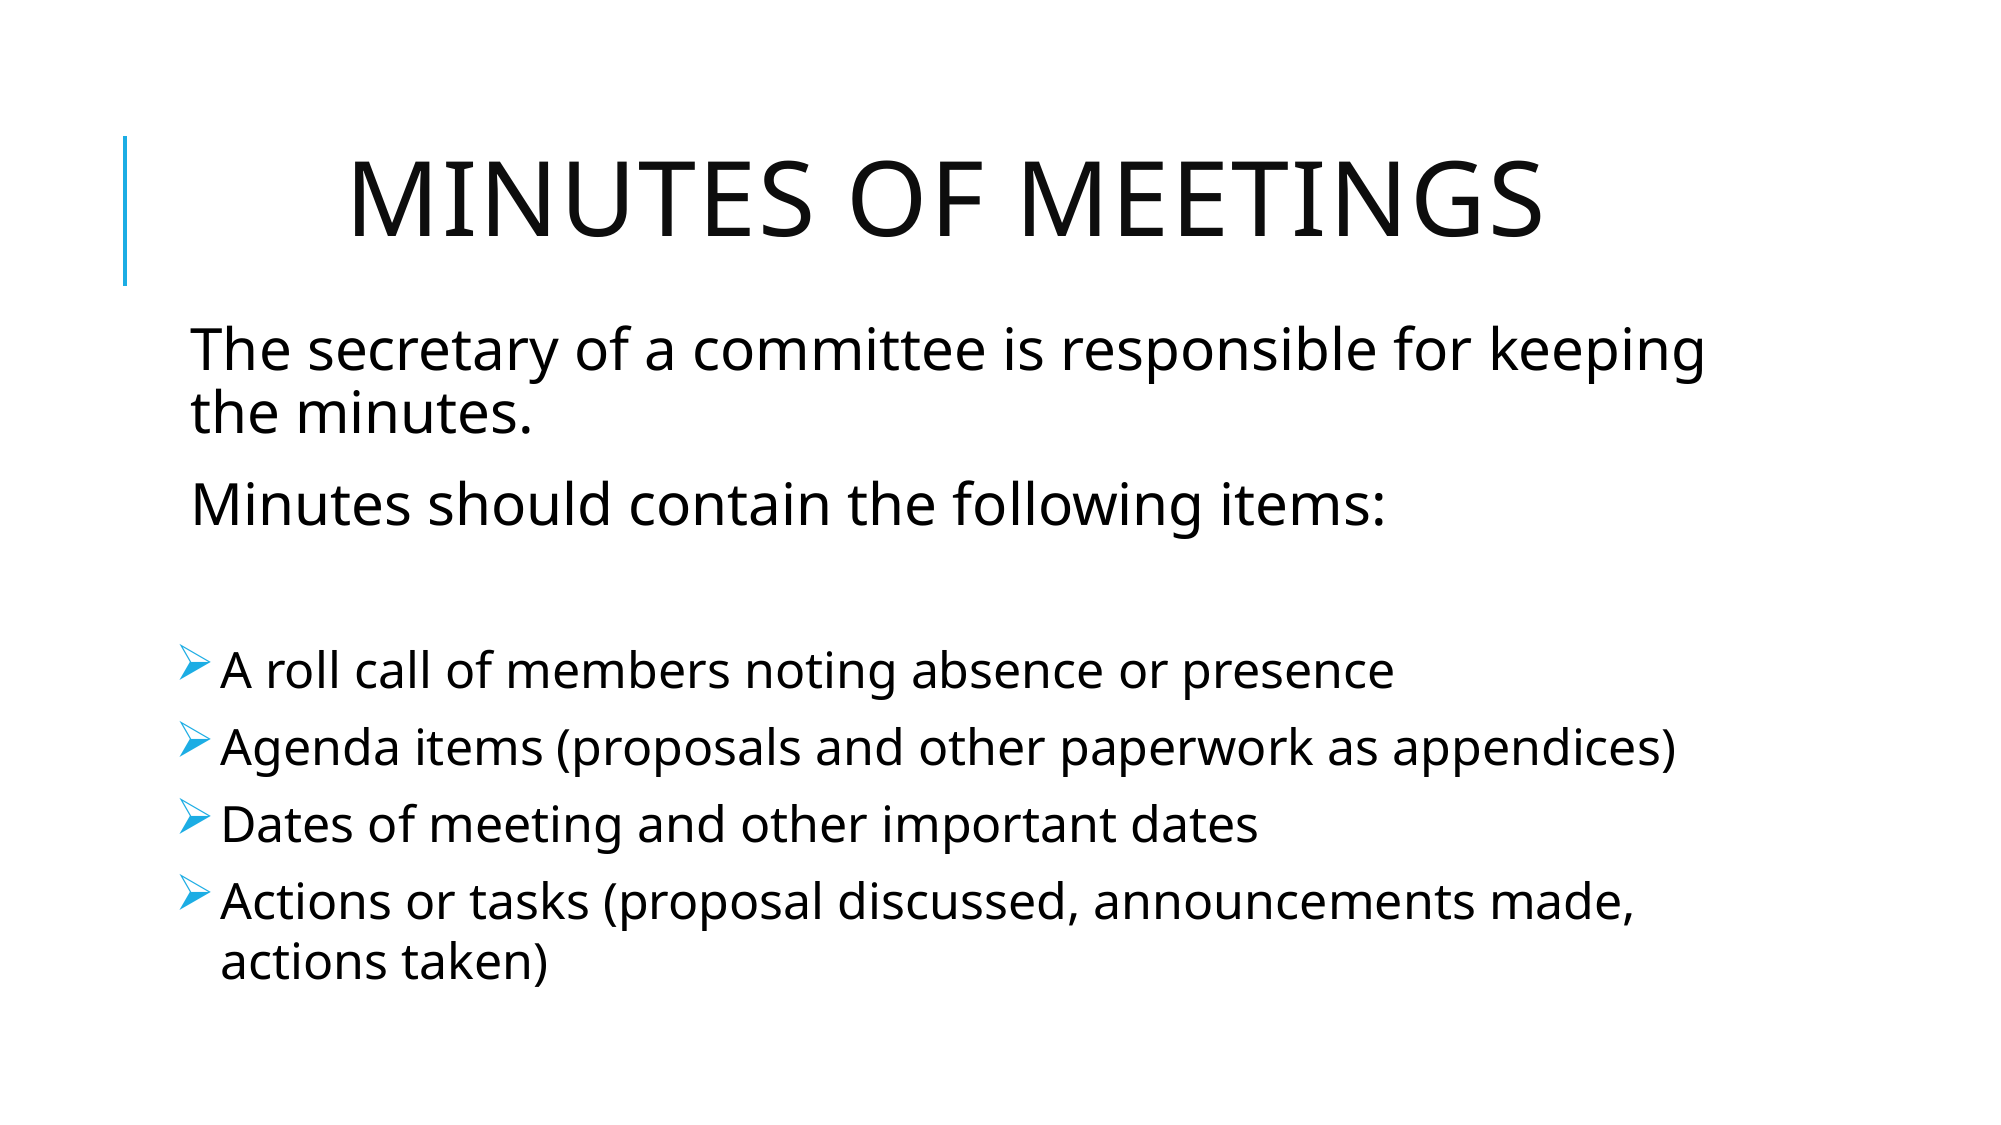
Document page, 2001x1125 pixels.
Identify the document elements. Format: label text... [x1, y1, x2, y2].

list The secretary of a committee is responsible for keeping the minutes. Minutes should contain the following items: A roll call of members noting absence or presence Agenda items (proposals and other paperwork as appendices) Dates of meeting and other important dates Actions or tasks (proposal discussed, announcements made, actions taken) [168, 312, 1763, 1035]
title Minutes of Meetings [149, 130, 1744, 283]
